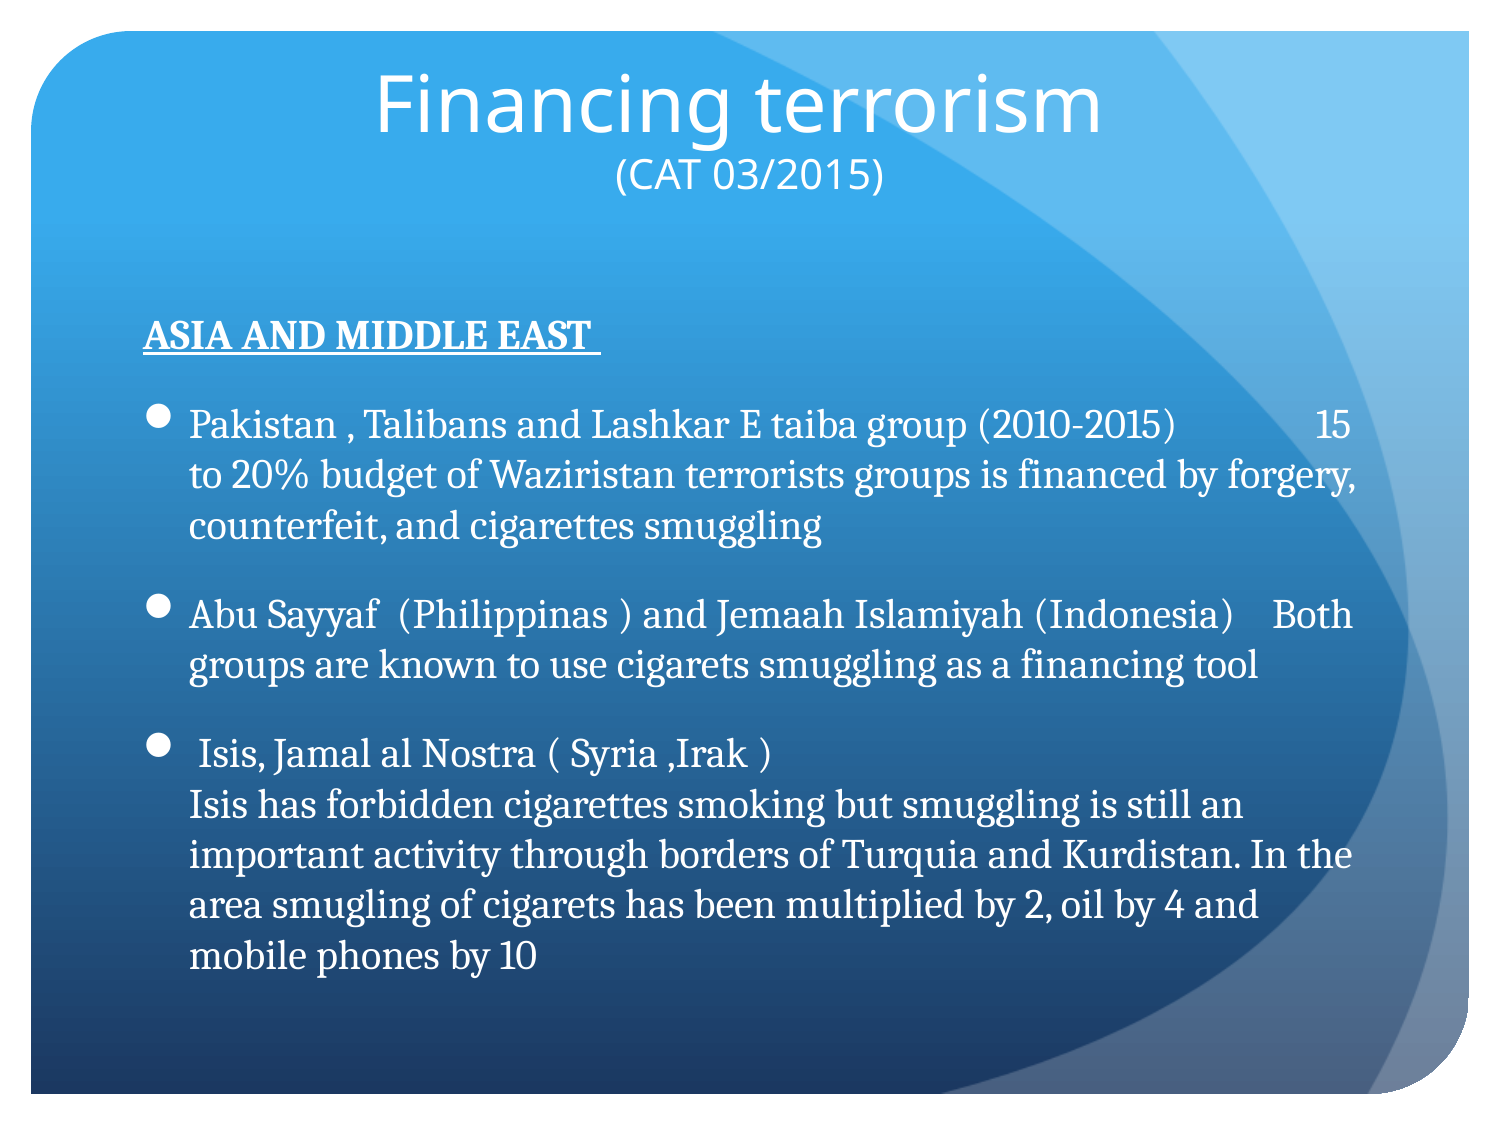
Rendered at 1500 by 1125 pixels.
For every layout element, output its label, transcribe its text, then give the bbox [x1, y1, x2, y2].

picture [24, 30, 1473, 1094]
title Financing terrorism (CAT 03/2015) [127, 34, 1372, 206]
list ASIA AND MIDDLE EAST Pakistan , Talibans and Lashkar E taiba group (2010-2015) 15 to 20% budget of Waziristan terrorists groups is financed by forgery, counterfeit, and cigarettes smuggling Abu Sayyaf (Philippinas ) and Jemaah Islamiyah (Indonesia) Both groups are known to use cigarets smuggling as a financing tool Isis, Jamal al Nostra ( Syria ,Irak ) Isis has forbidden cigarettes smoking but smuggling is still an important activity through borders of Turquia and Kurdistan. In the area smugling of cigarets has been multiplied by 2, oil by 4 and mobile phones by 10 [127, 299, 1372, 991]
